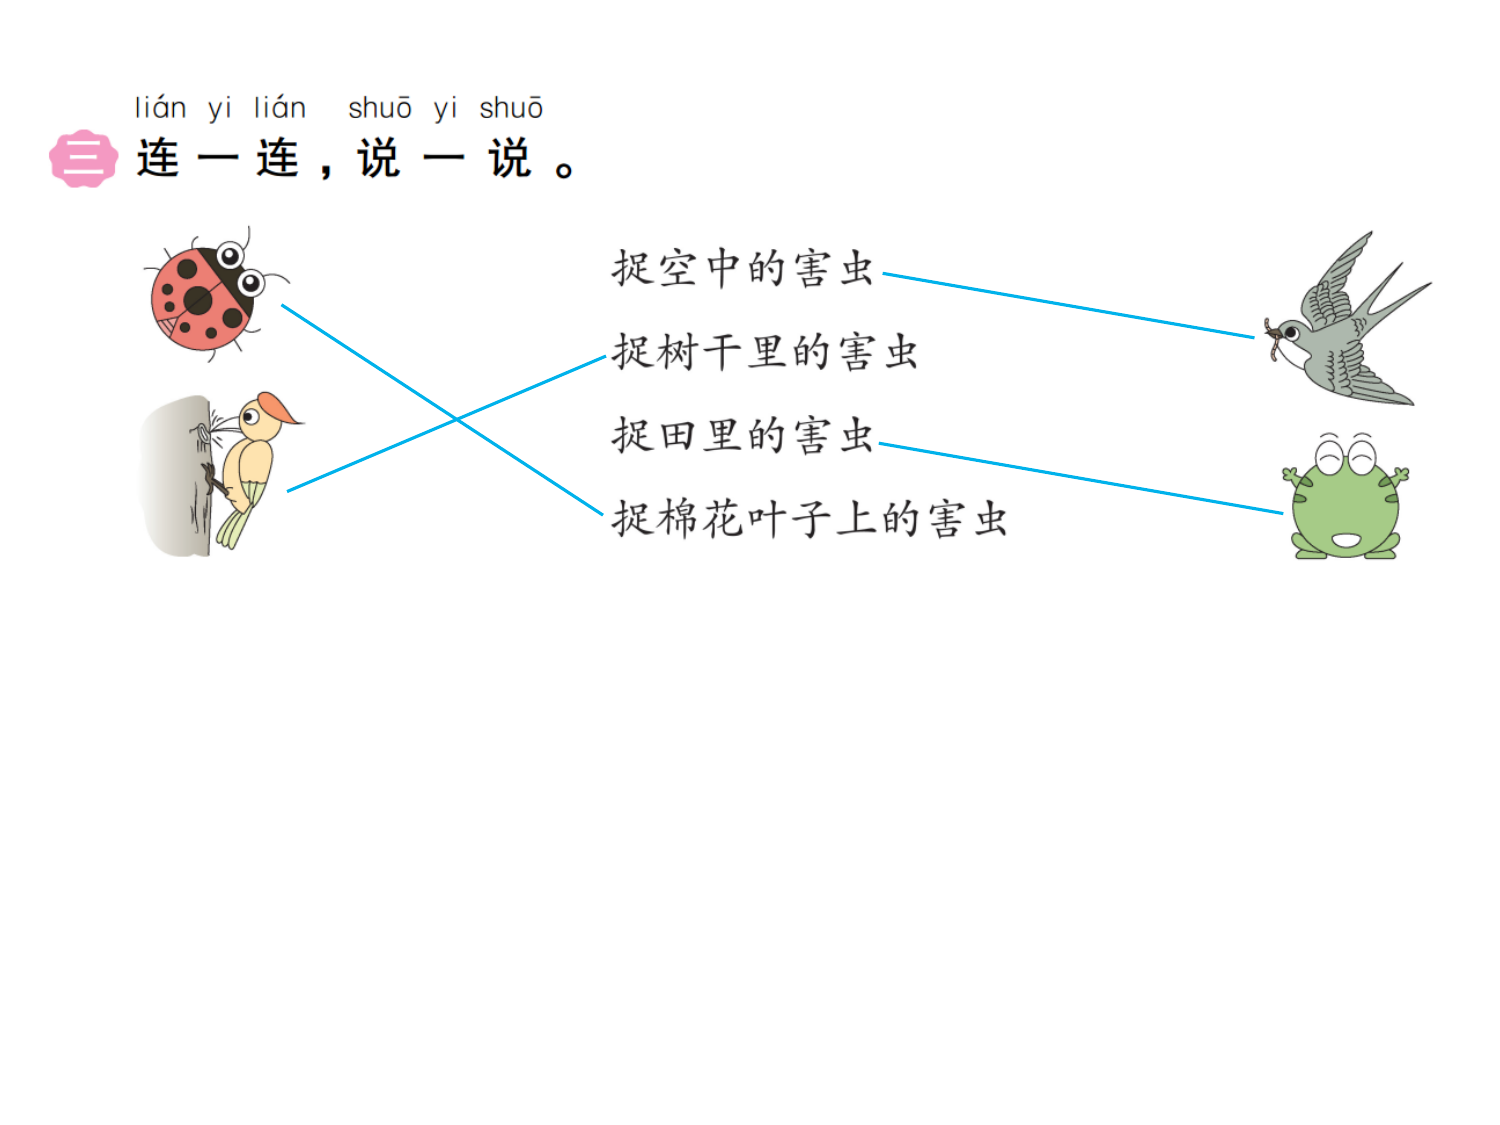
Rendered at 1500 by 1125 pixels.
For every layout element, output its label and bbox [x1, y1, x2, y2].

picture [41, 89, 1459, 580]
text_box [287, 355, 607, 492]
text_box [882, 273, 1255, 338]
text_box [878, 443, 1284, 514]
text_box [281, 304, 603, 516]
